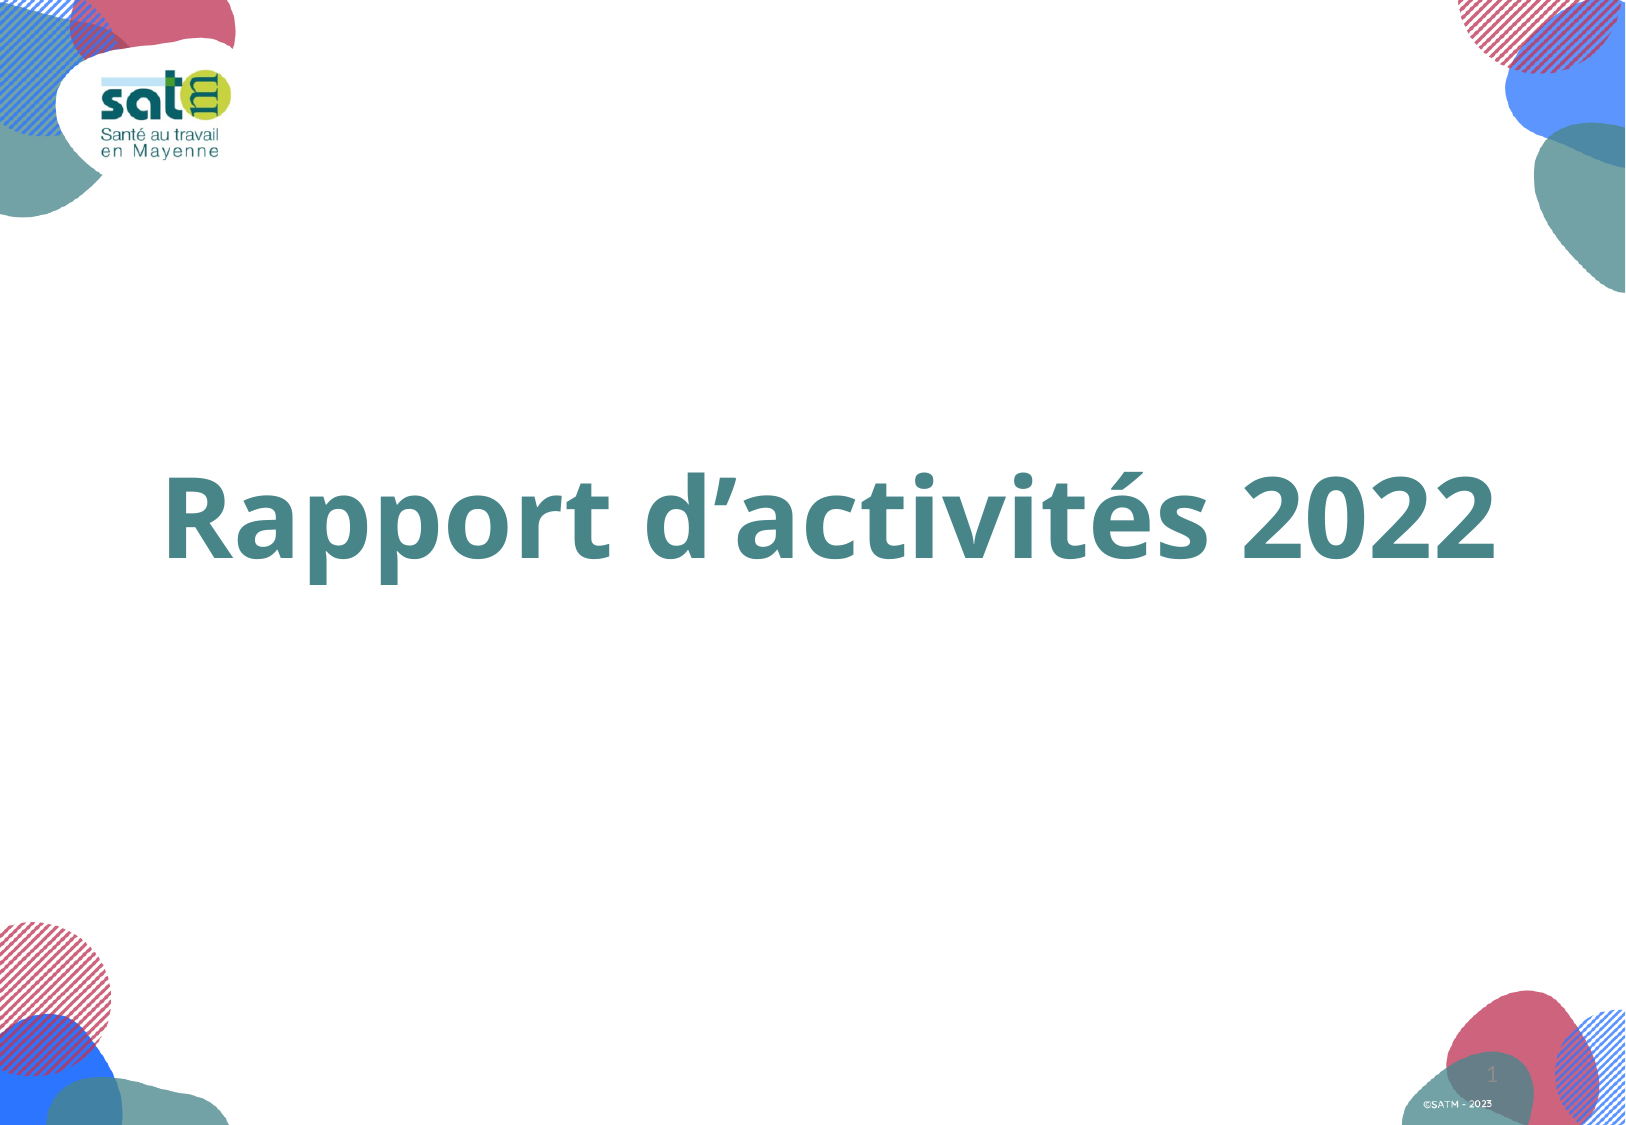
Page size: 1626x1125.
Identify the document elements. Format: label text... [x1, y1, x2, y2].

slide_number 1 [1147, 1042, 1514, 1103]
picture [0, 0, 1626, 1125]
title Rapport d’activités 2022 [95, 534, 1562, 590]
